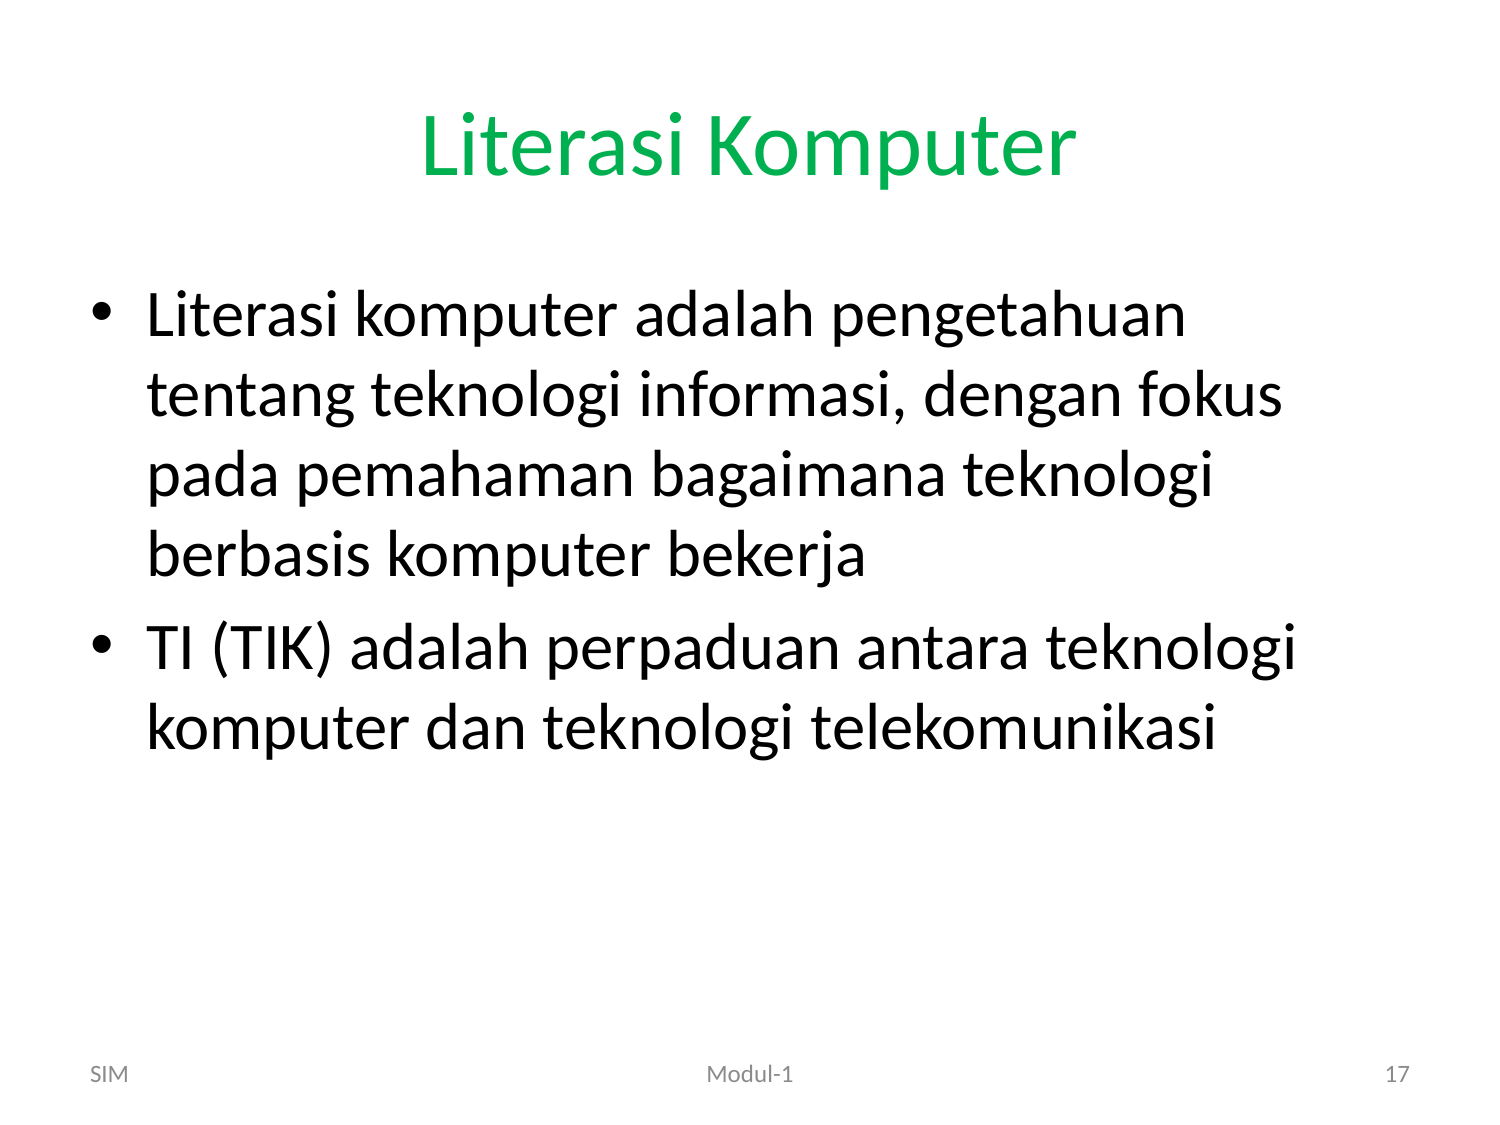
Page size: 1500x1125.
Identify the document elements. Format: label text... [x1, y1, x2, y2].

footer Modul-1 [512, 1042, 988, 1103]
slide_number SIM [75, 1042, 425, 1103]
list Literasi komputer adalah pengetahuan tentang teknologi informasi, dengan fokus pada pemahaman bagaimana teknologi berbasis komputer bekerja TI (TIK) adalah perpaduan antara teknologi komputer dan teknologi telekomunikasi [75, 262, 1425, 1005]
title Literasi Komputer [75, 45, 1425, 233]
slide_number 17 [1074, 1042, 1425, 1103]
